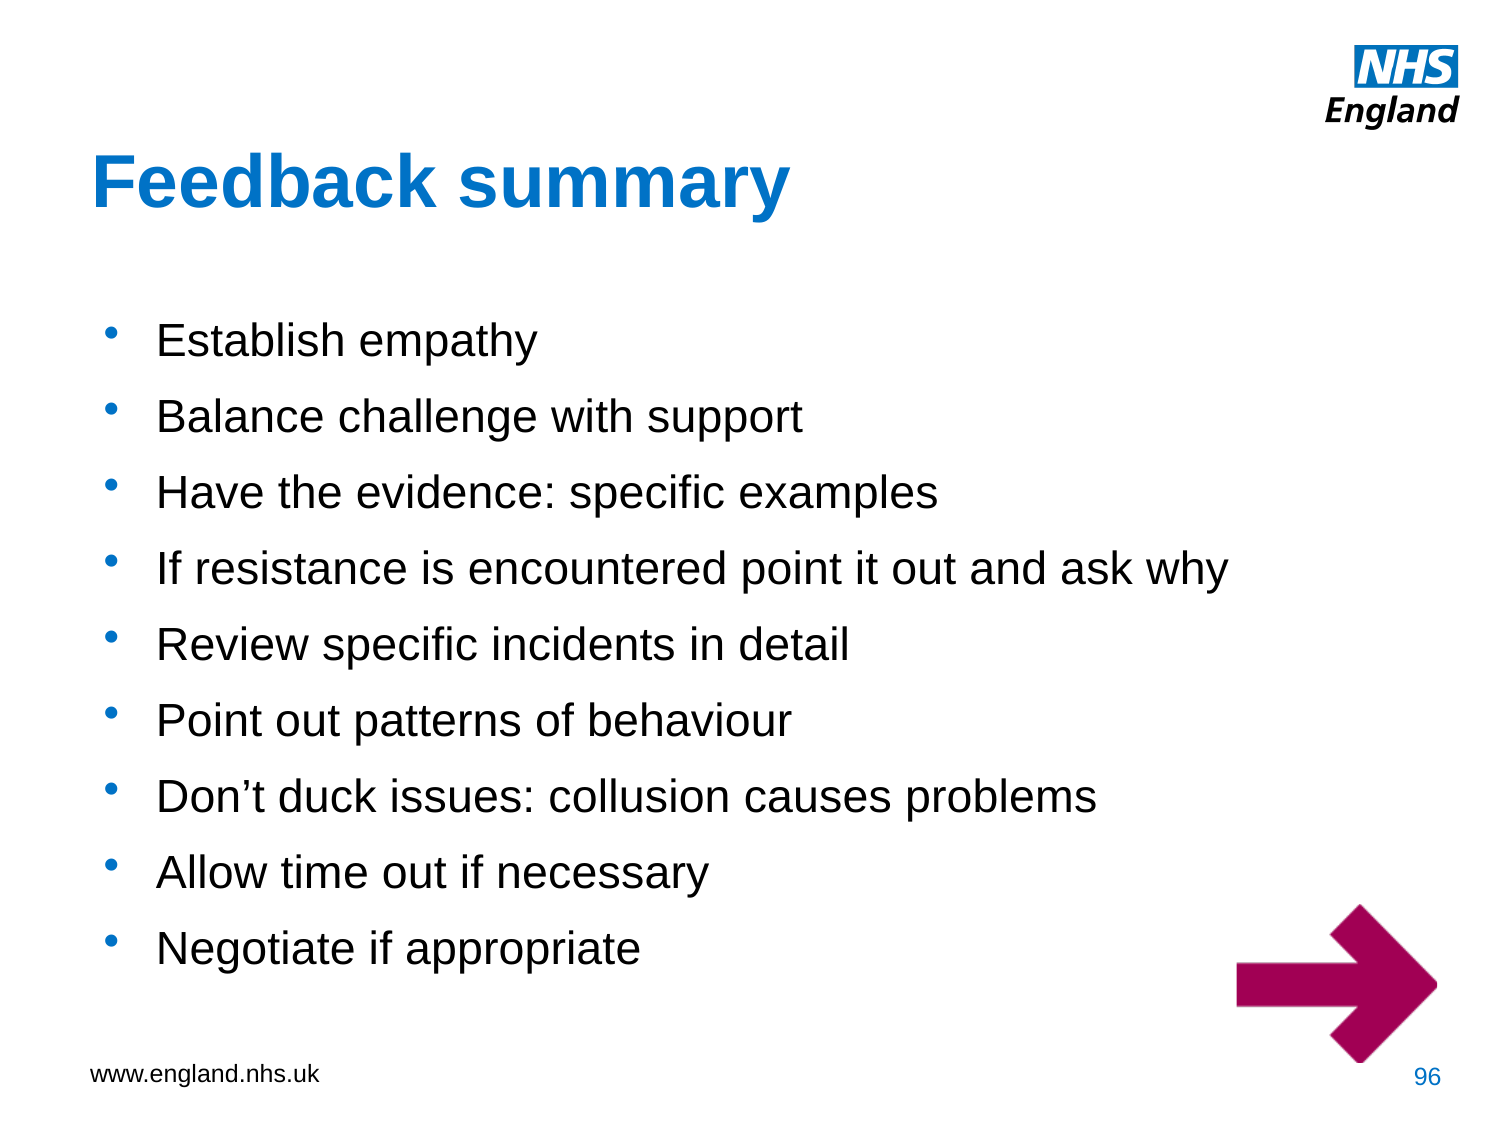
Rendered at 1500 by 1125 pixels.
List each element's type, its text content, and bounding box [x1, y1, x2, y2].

title Feedback summary [76, 123, 1284, 233]
list Establish empathy Balance challenge with support Have the evidence: specific examples If resistance is encountered point it out and ask why Review specific incidents in detail Point out patterns of behaviour Don’t duck issues: collusion causes problems Allow time out if necessary Negotiate if appropriate [88, 302, 1417, 989]
picture [1325, 45, 1460, 130]
text_box 96 [1106, 1045, 1457, 1106]
